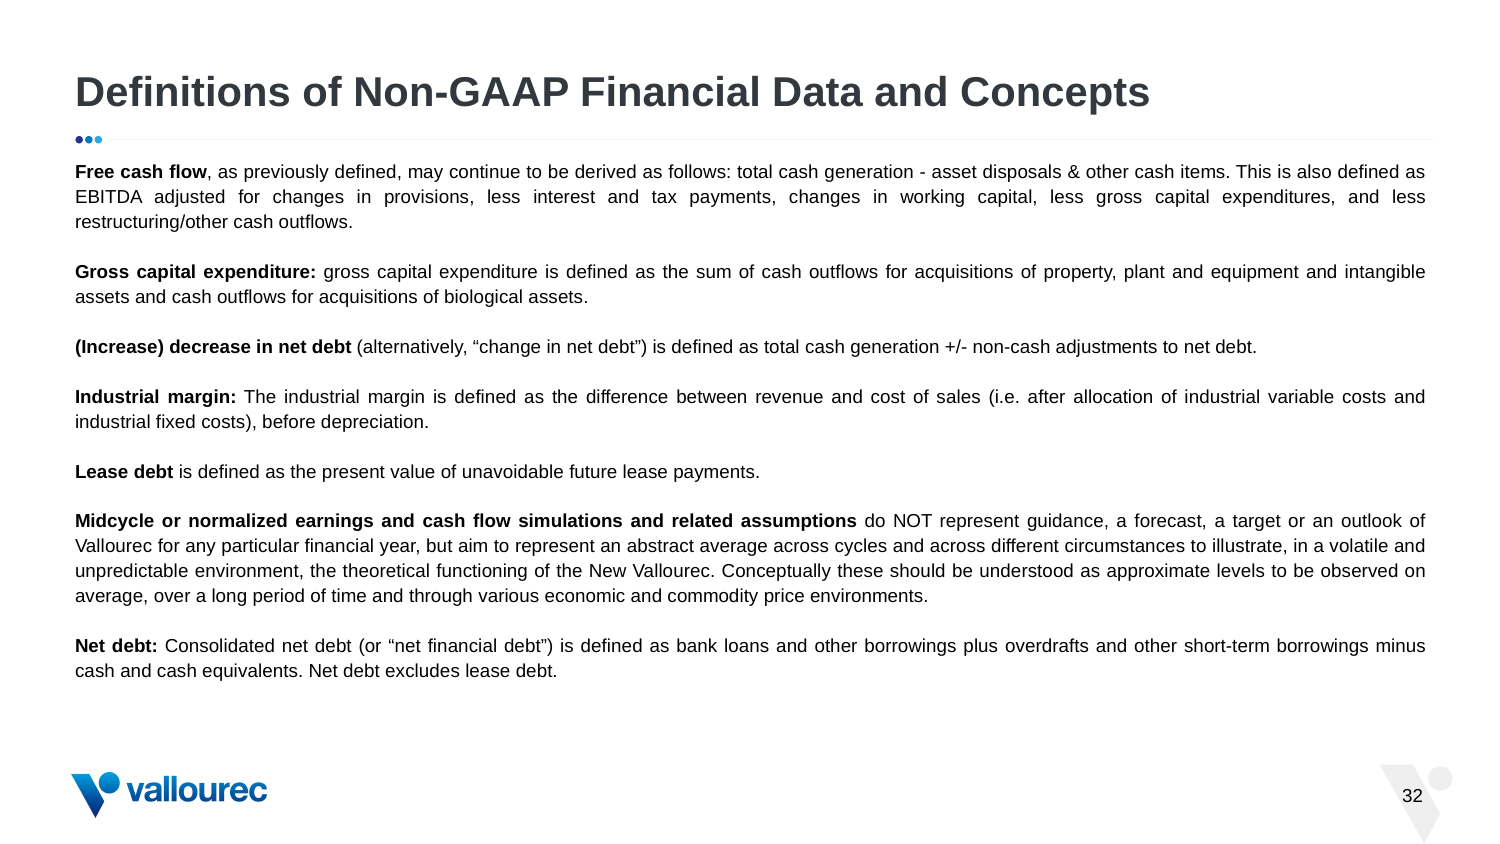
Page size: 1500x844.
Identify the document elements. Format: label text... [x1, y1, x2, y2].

text_box Free cash flow, as previously defined, may continue to be derived as follows: total cash generation - asset disposals & other cash items. This is also defined as EBITDA adjusted for changes in provisions, less interest and tax payments, changes in working capital, less gross capital expenditures, and less restructuring/other cash outflows. Gross capital expenditure: gross capital expenditure is defined as the sum of cash outflows for acquisitions of property, plant and equipment and intangible assets and cash outflows for acquisitions of biological assets. (Increase) decrease in net debt (alternatively, “change in net debt”) is defined as total cash generation +/- non-cash adjustments to net debt. Industrial margin: The industrial margin is defined as the difference between revenue and cost of sales (i.e. after allocation of industrial variable costs and industrial fixed costs), before depreciation. Lease debt is defined as the present value of unavoidable future lease payments. Midcycle or normalized earnings and cash flow simulations and related assumptions do NOT represent guidance, a forecast, a target or an outlook of Vallourec for any particular financial year, but aim to represent an abstract average across cycles and across different circumstances to illustrate, in a volatile and unpredictable environment, the theoretical functioning of the New Vallourec. Conceptually these should be understood as approximate levels to be observed on average, over a long period of time and through various economic and commodity price environments. Net debt: Consolidated net debt (or “net financial debt”) is defined as bank loans and other borrowings plus overdrafts and other short-term borrowings minus cash and cash equivalents. Net debt excludes lease debt. [60, 149, 1440, 714]
picture [71, 772, 267, 818]
title Definitions of Non-GAAP Financial Data and Concepts [75, 65, 1434, 140]
